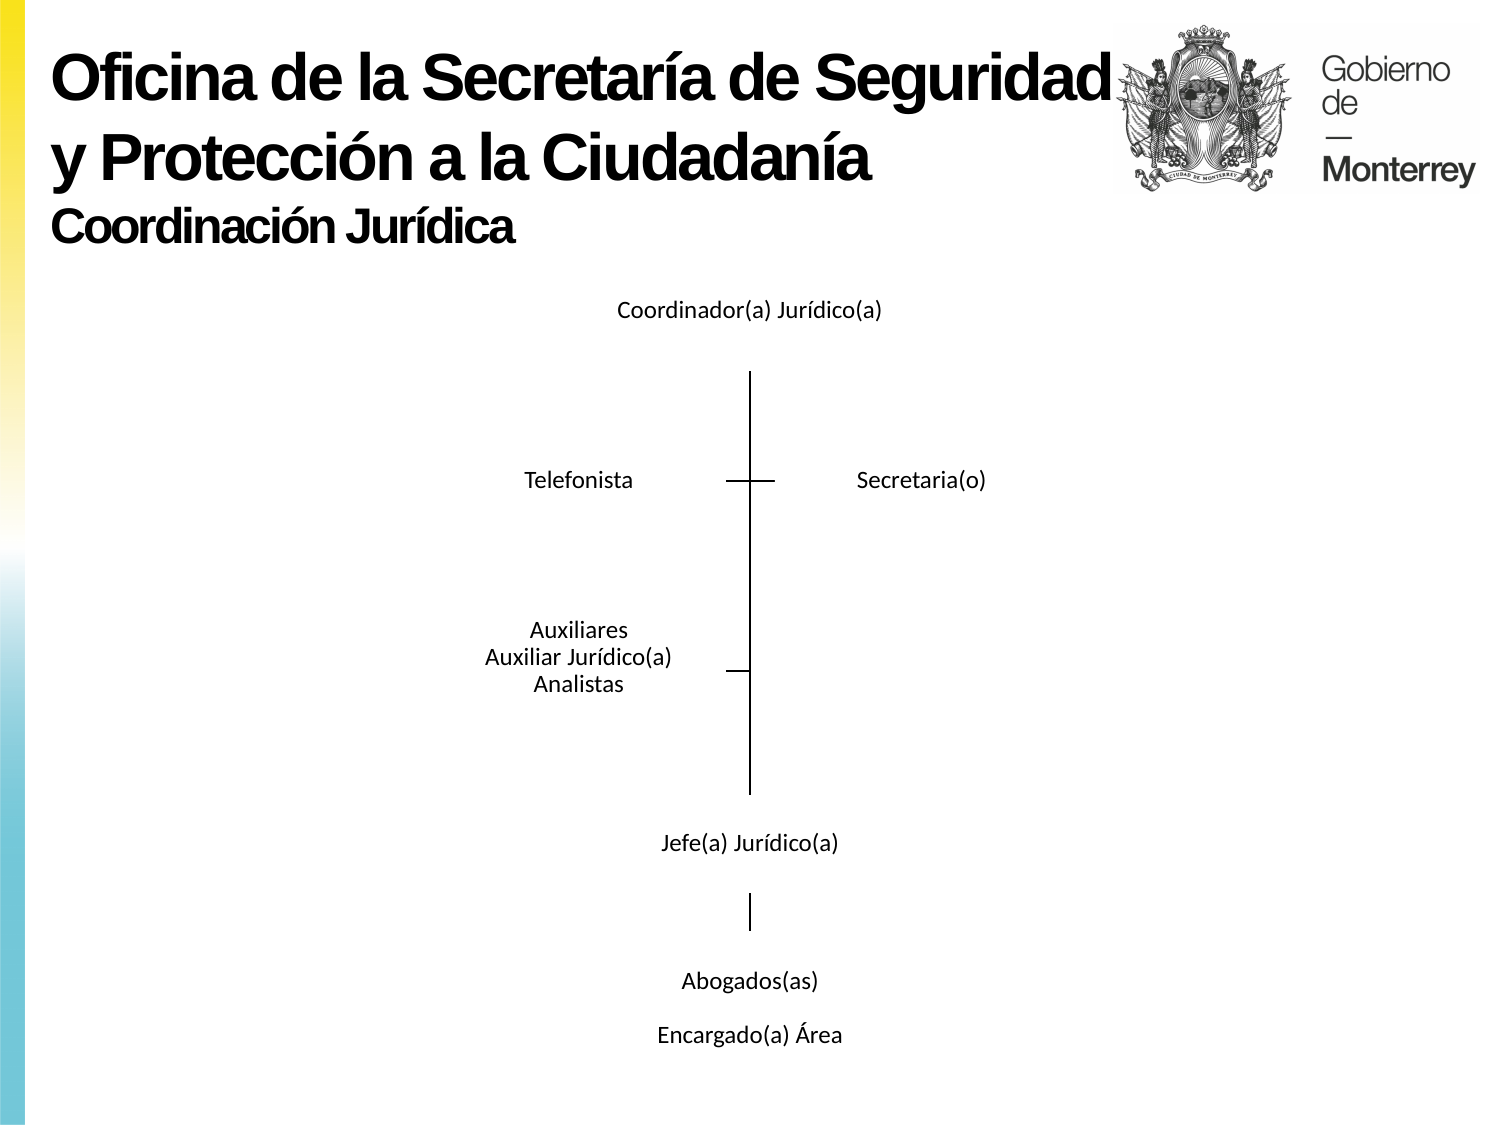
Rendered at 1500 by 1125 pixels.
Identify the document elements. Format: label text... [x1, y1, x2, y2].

picture [1113, 23, 1480, 194]
picture [0, 0, 25, 1125]
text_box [350, 231, 1151, 1104]
text_box Oficina de la Secretaría de Seguridad y Protección a la Ciudadanía Coordinación Jurídica [35, 26, 1155, 261]
